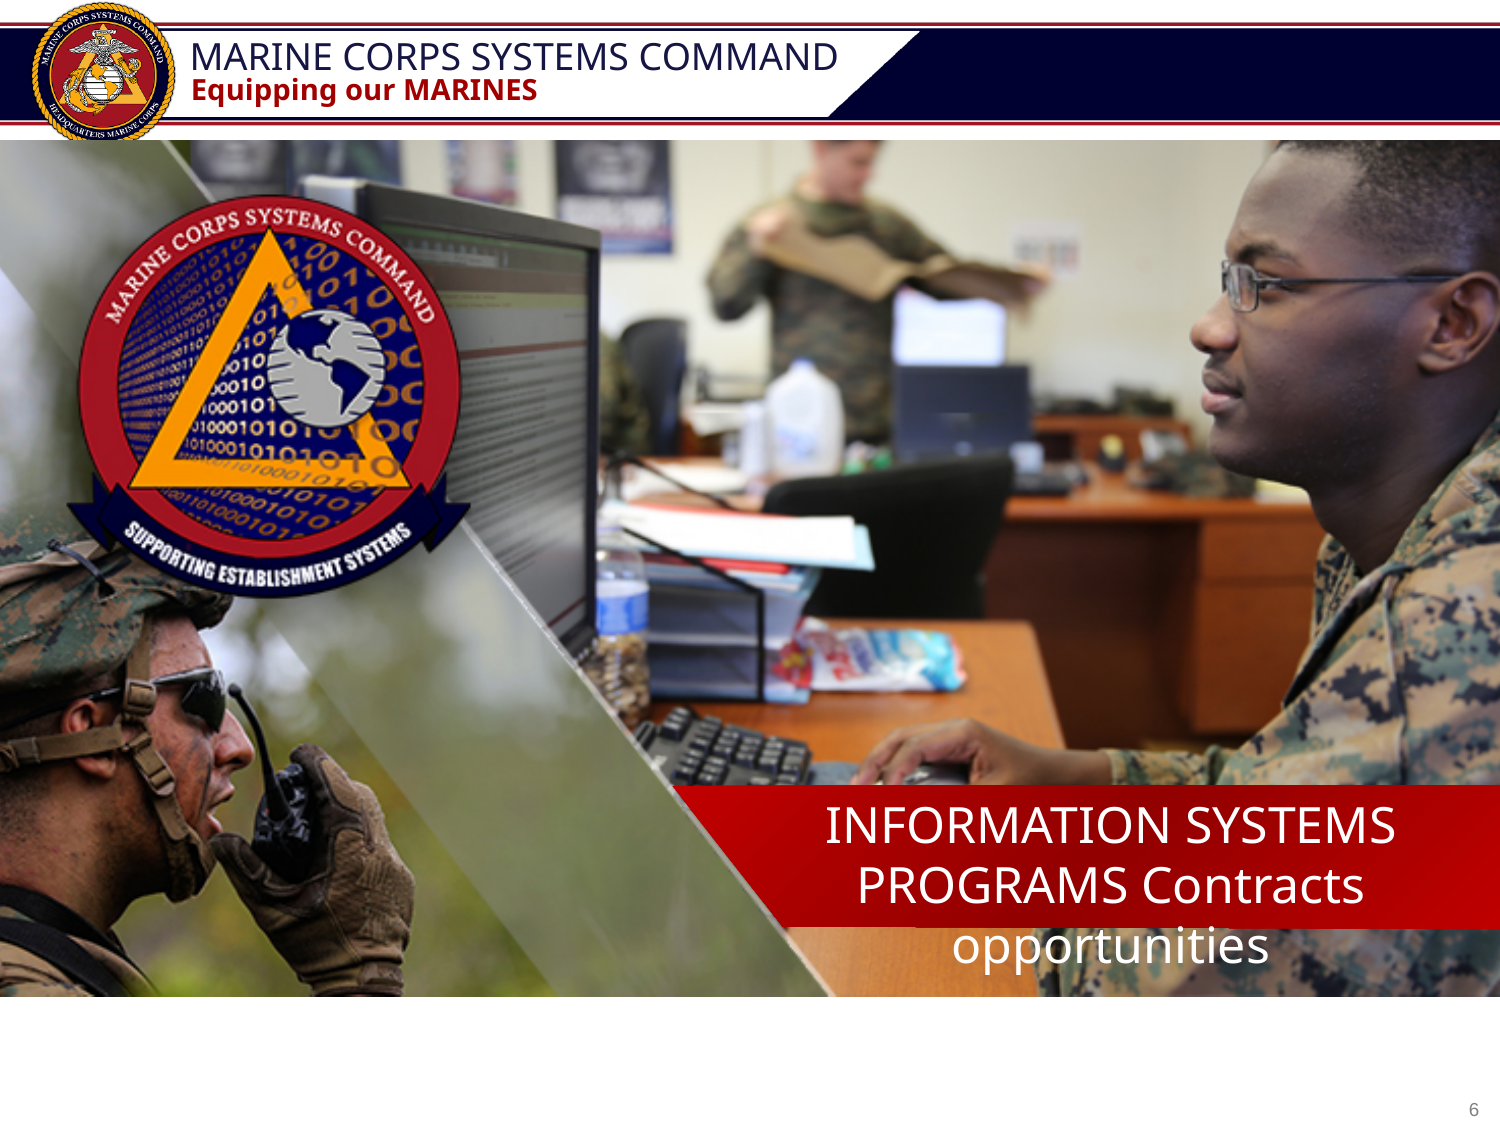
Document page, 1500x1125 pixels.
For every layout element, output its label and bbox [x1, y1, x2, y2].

picture [0, 0, 1500, 998]
